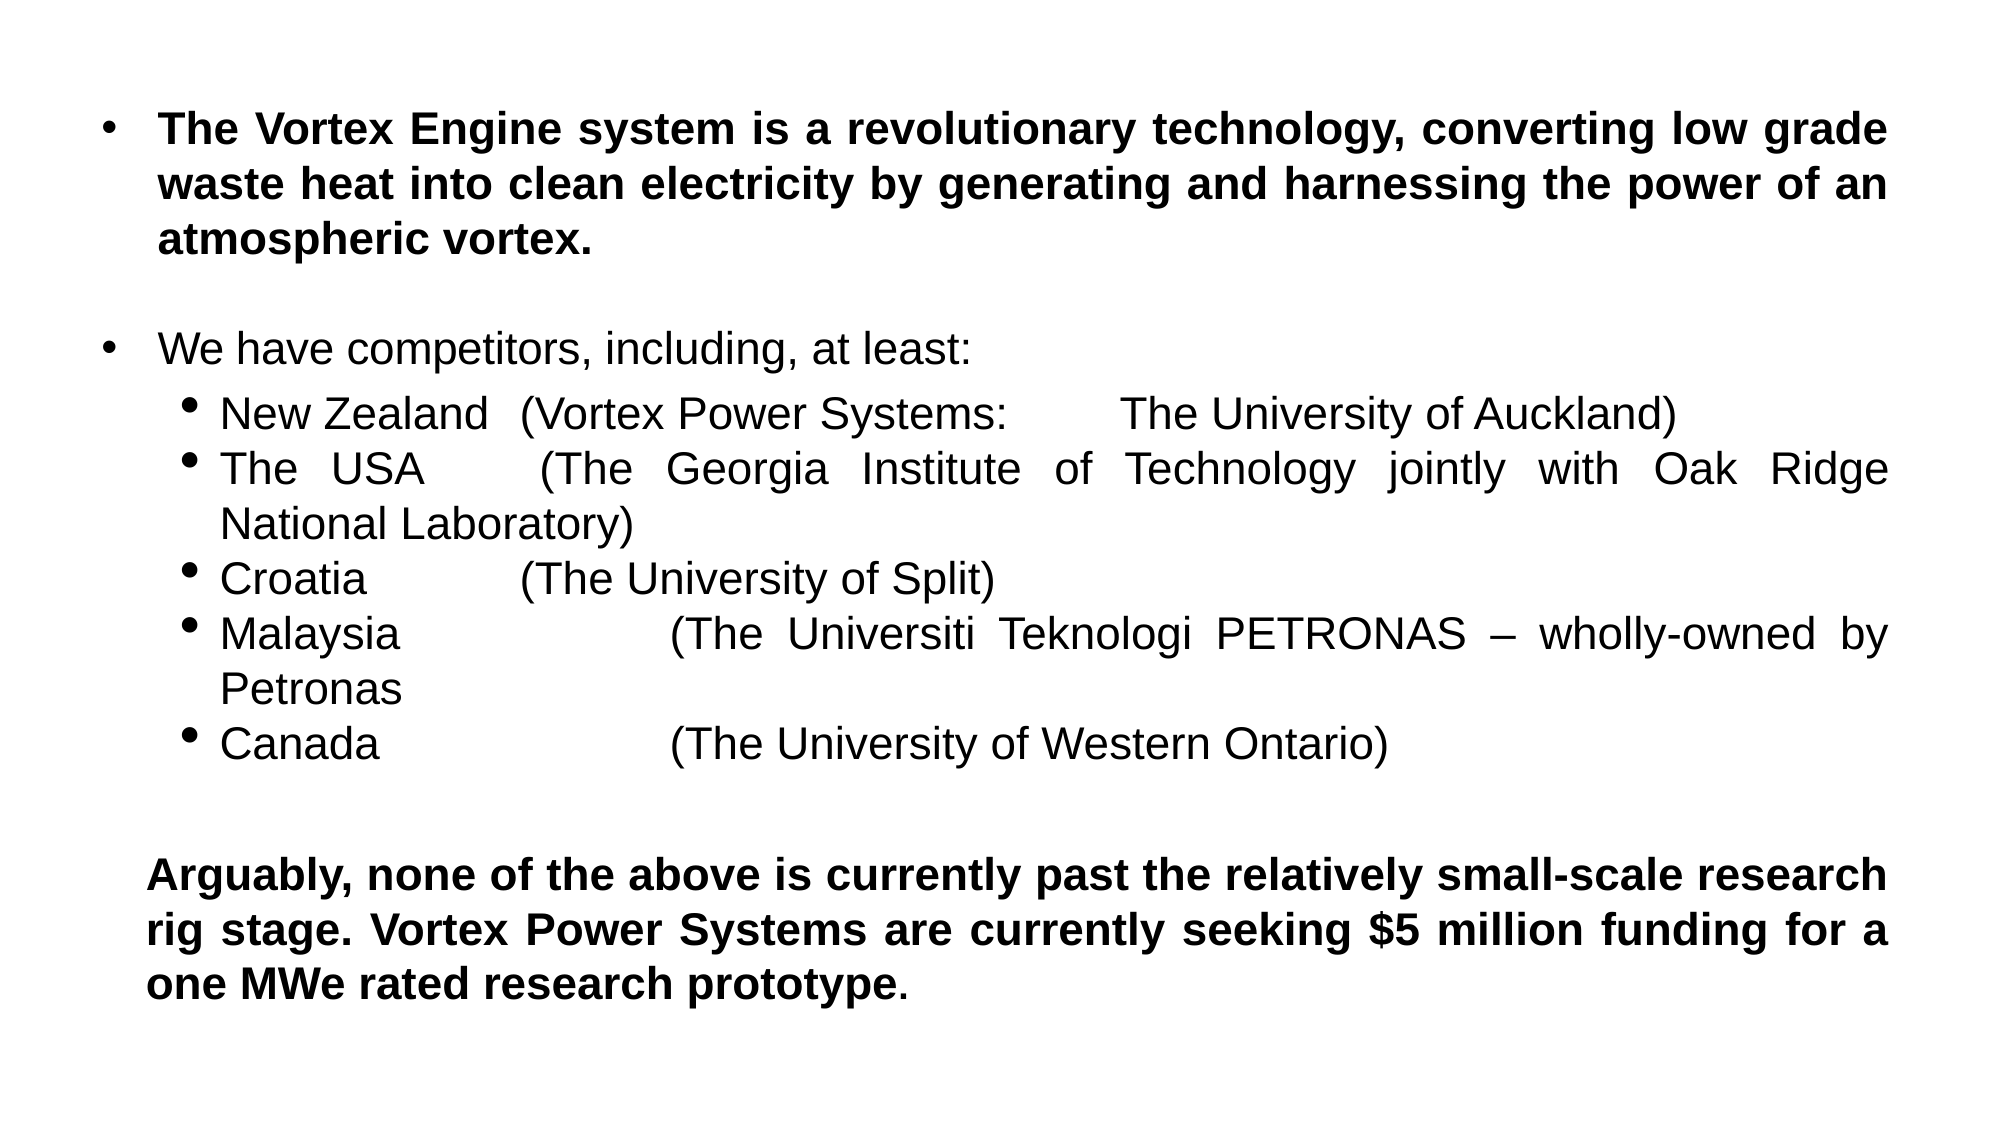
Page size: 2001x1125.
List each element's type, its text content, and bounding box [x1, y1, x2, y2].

text_box The Vortex Engine system is a revolutionary technology, converting low grade waste heat into clean electricity by generating and harnessing the power of an atmospheric vortex. We have competitors, including, at least: New Zealand (Vortex Power Systems: The University of Auckland) The USA (The Georgia Institute of Technology jointly with Oak Ridge National Laboratory) Croatia (The University of Split) Malaysia (The Universiti Teknologi PETRONAS – wholly-owned by Petronas Canada (The University of Western Ontario) Arguably, none of the above is currently past the relatively small-scale research rig stage. Vortex Power Systems are currently seeking $5 million funding for a one MWe rated research prototype. [86, 91, 1924, 1062]
